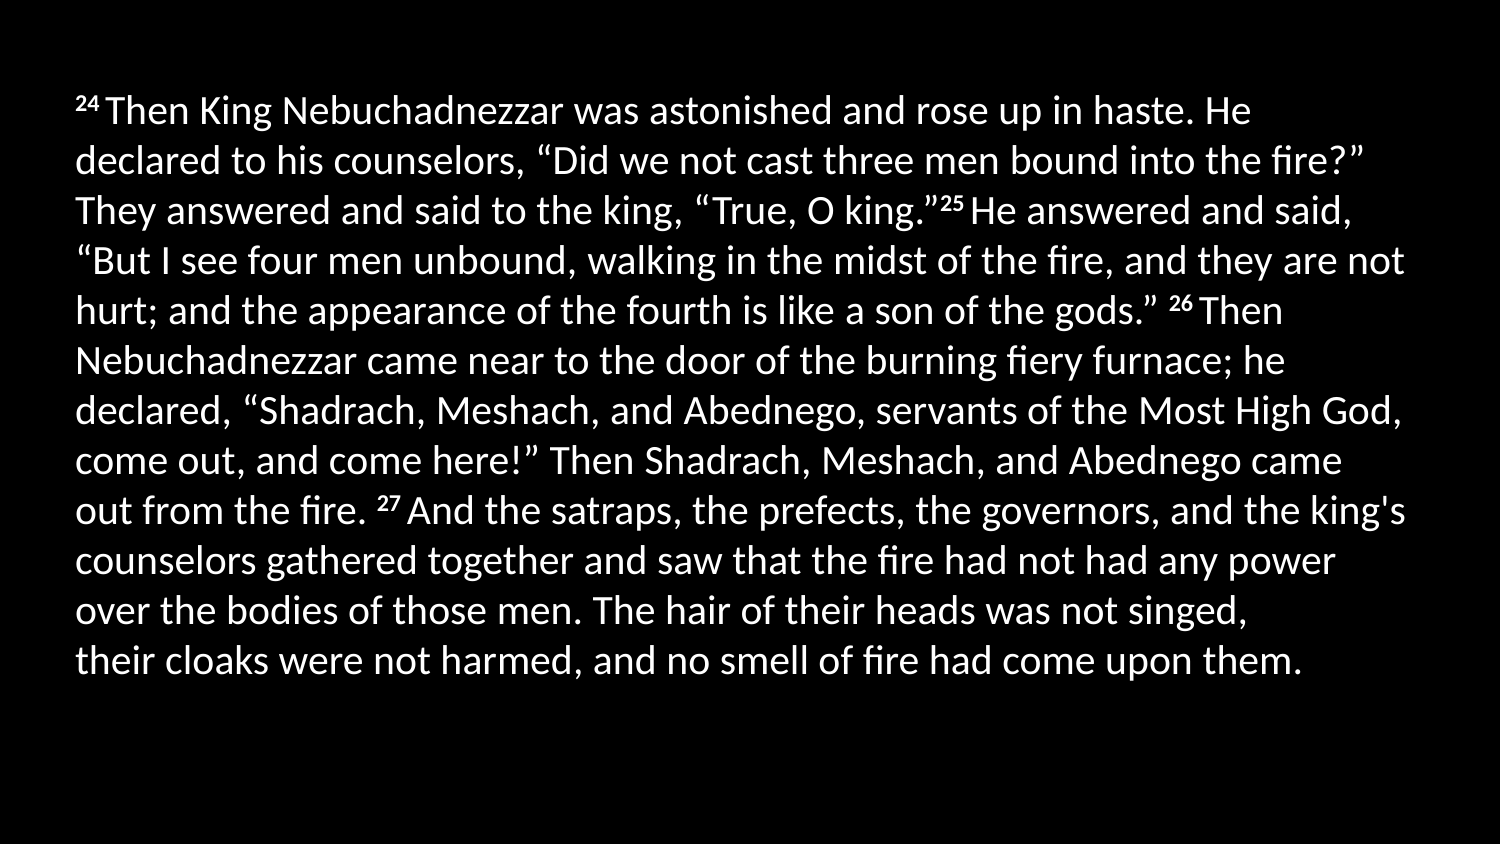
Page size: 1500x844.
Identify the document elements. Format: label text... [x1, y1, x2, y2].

text_box 24 Then King Nebuchadnezzar was astonished and rose up in haste. He declared to his counselors, “Did we not cast three men bound into the fire?” They answered and said to the king, “True, O king.”25 He answered and said, “But I see four men unbound, walking in the midst of the fire, and they are not hurt; and the appearance of the fourth is like a son of the gods.” 26 Then Nebuchadnezzar came near to the door of the burning fiery furnace; he declared, “Shadrach, Meshach, and Abednego, servants of the Most High God, come out, and come here!” Then Shadrach, Meshach, and Abednego came out from the fire. 27 And the satraps, the prefects, the governors, and the king's counselors gathered together and saw that the fire had not had any power over the bodies of those men. The hair of their heads was not singed, their cloaks were not harmed, and no smell of fire had come upon them. [60, 75, 1422, 691]
